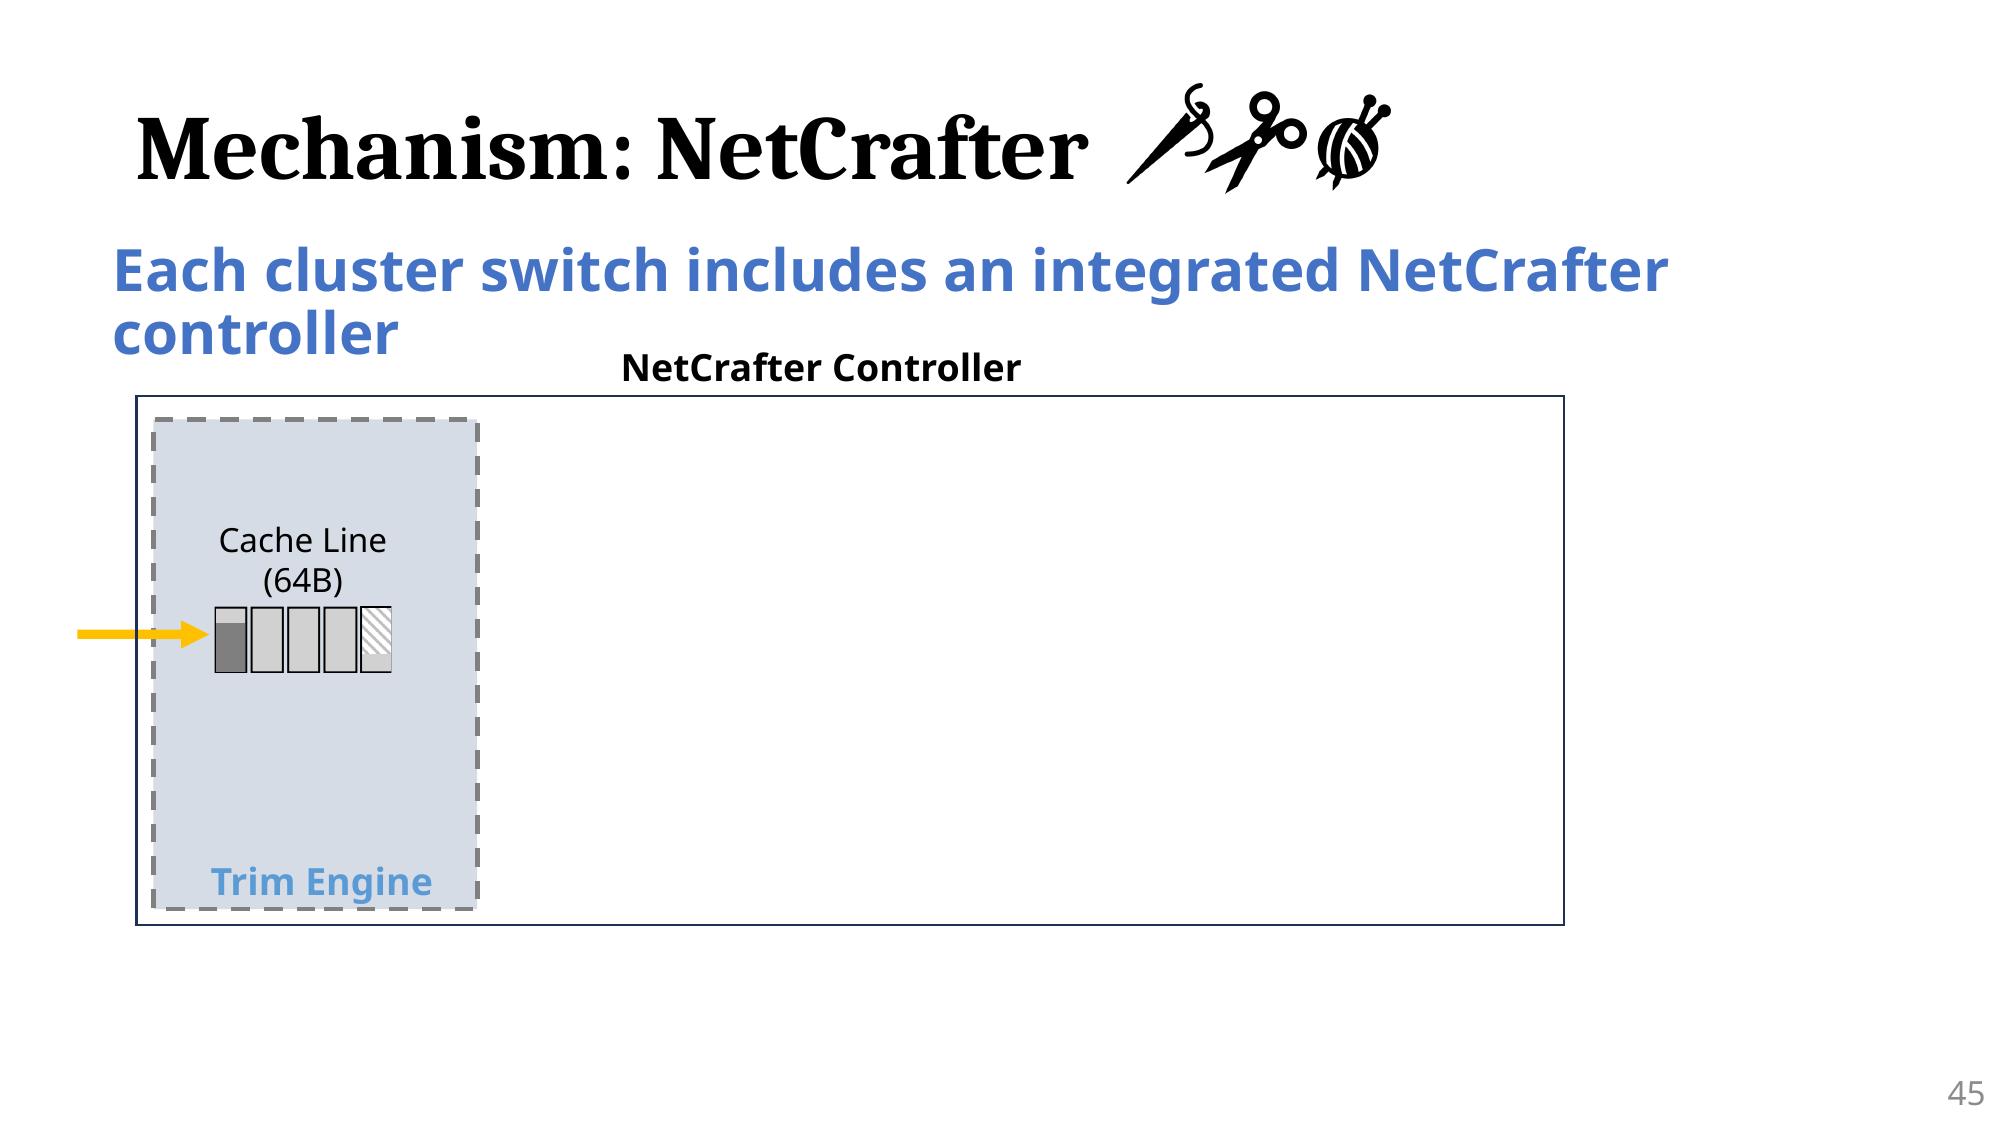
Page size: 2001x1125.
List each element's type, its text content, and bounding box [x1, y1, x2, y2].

picture [214, 606, 392, 673]
text_box [135, 395, 1565, 926]
picture [1110, 74, 1405, 204]
title Mechanism: NetCrafter [120, 41, 1846, 260]
text_box Each cluster switch includes an integrated NetCrafter controller [97, 233, 1907, 334]
text_box NetCrafter Controller [132, 336, 1531, 397]
slide_number 45 [1550, 1065, 2000, 1125]
